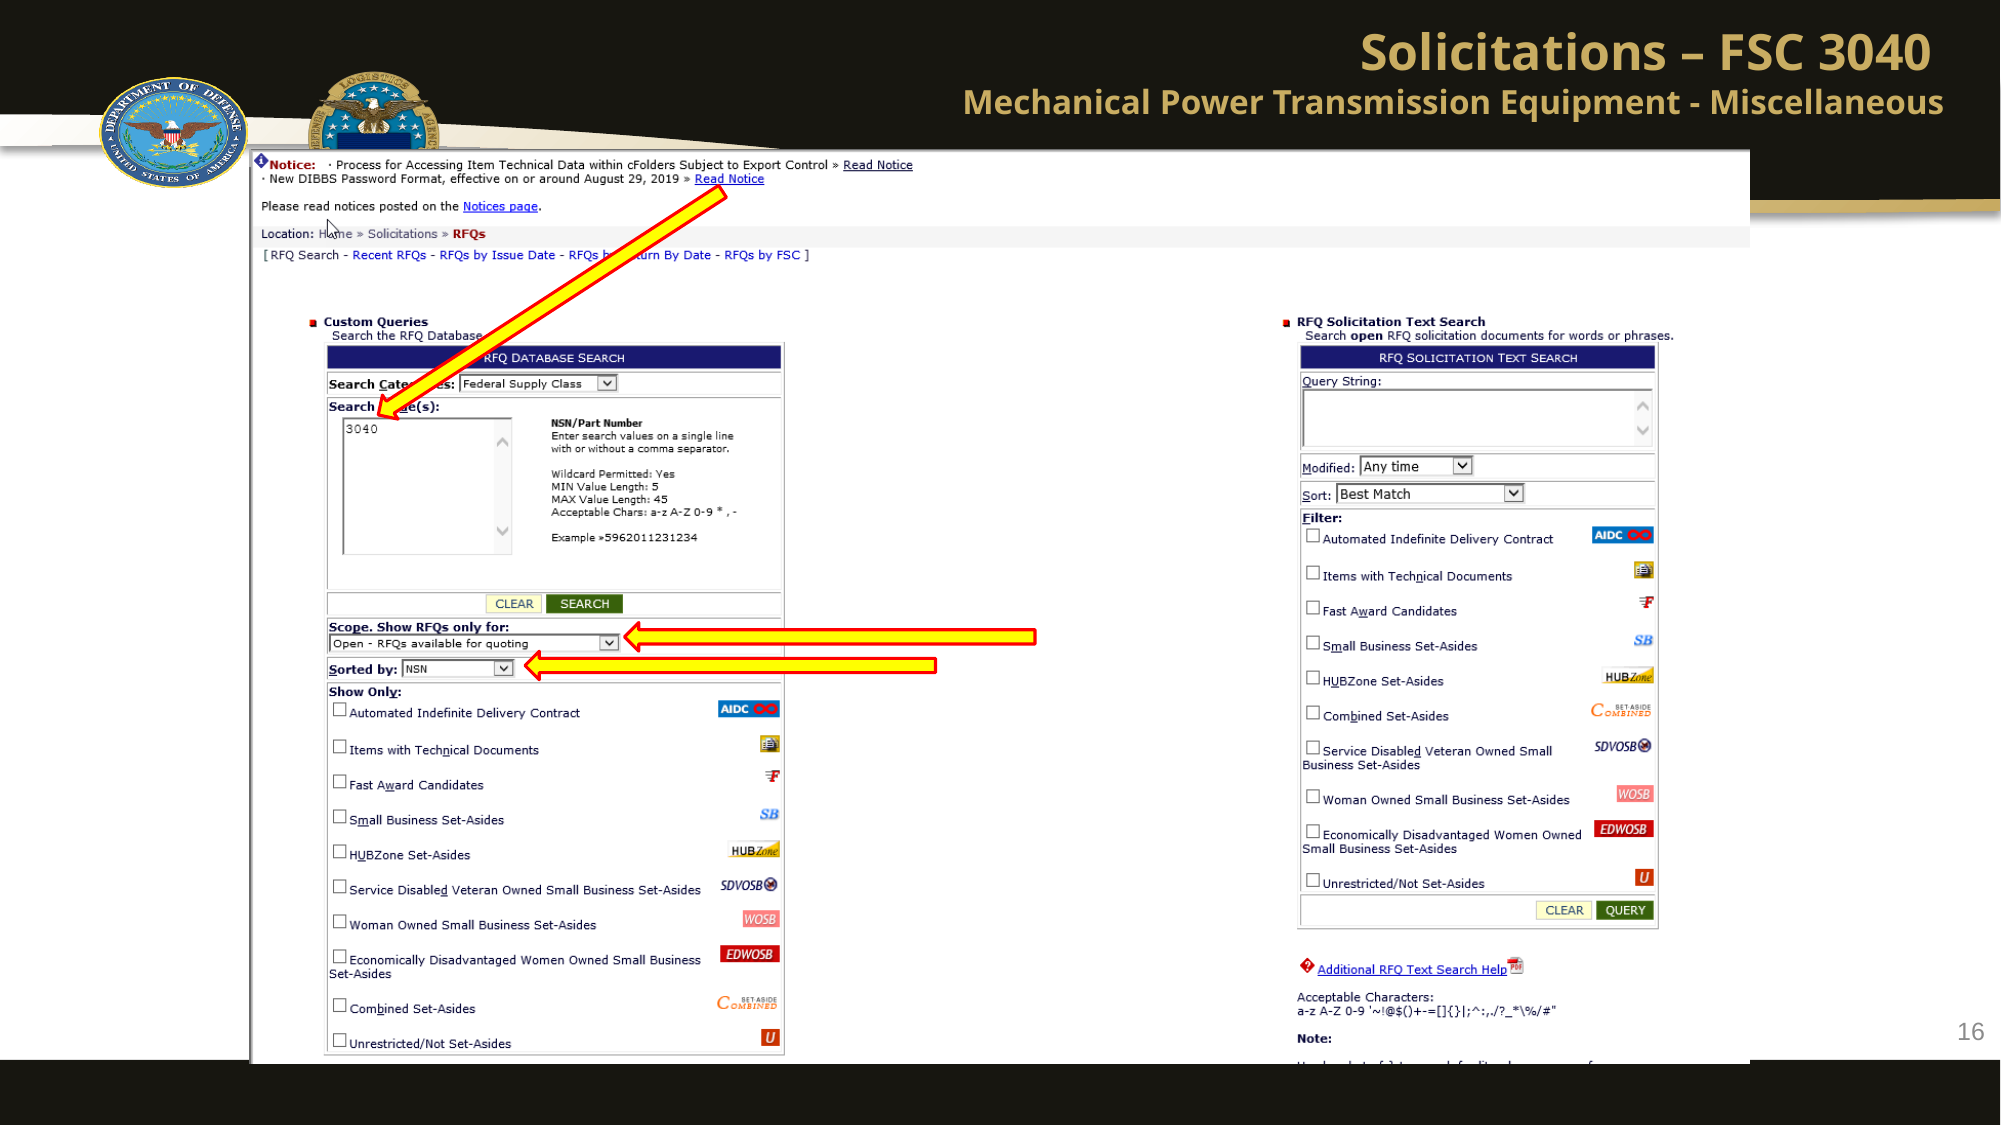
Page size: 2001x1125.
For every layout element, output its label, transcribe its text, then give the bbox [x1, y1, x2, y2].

picture [99, 77, 248, 188]
picture [249, 70, 1750, 1064]
text_box Solicitations – FSC 3040 Mechanical Power Transmission Equipment - Miscellaneous [491, 13, 1961, 76]
